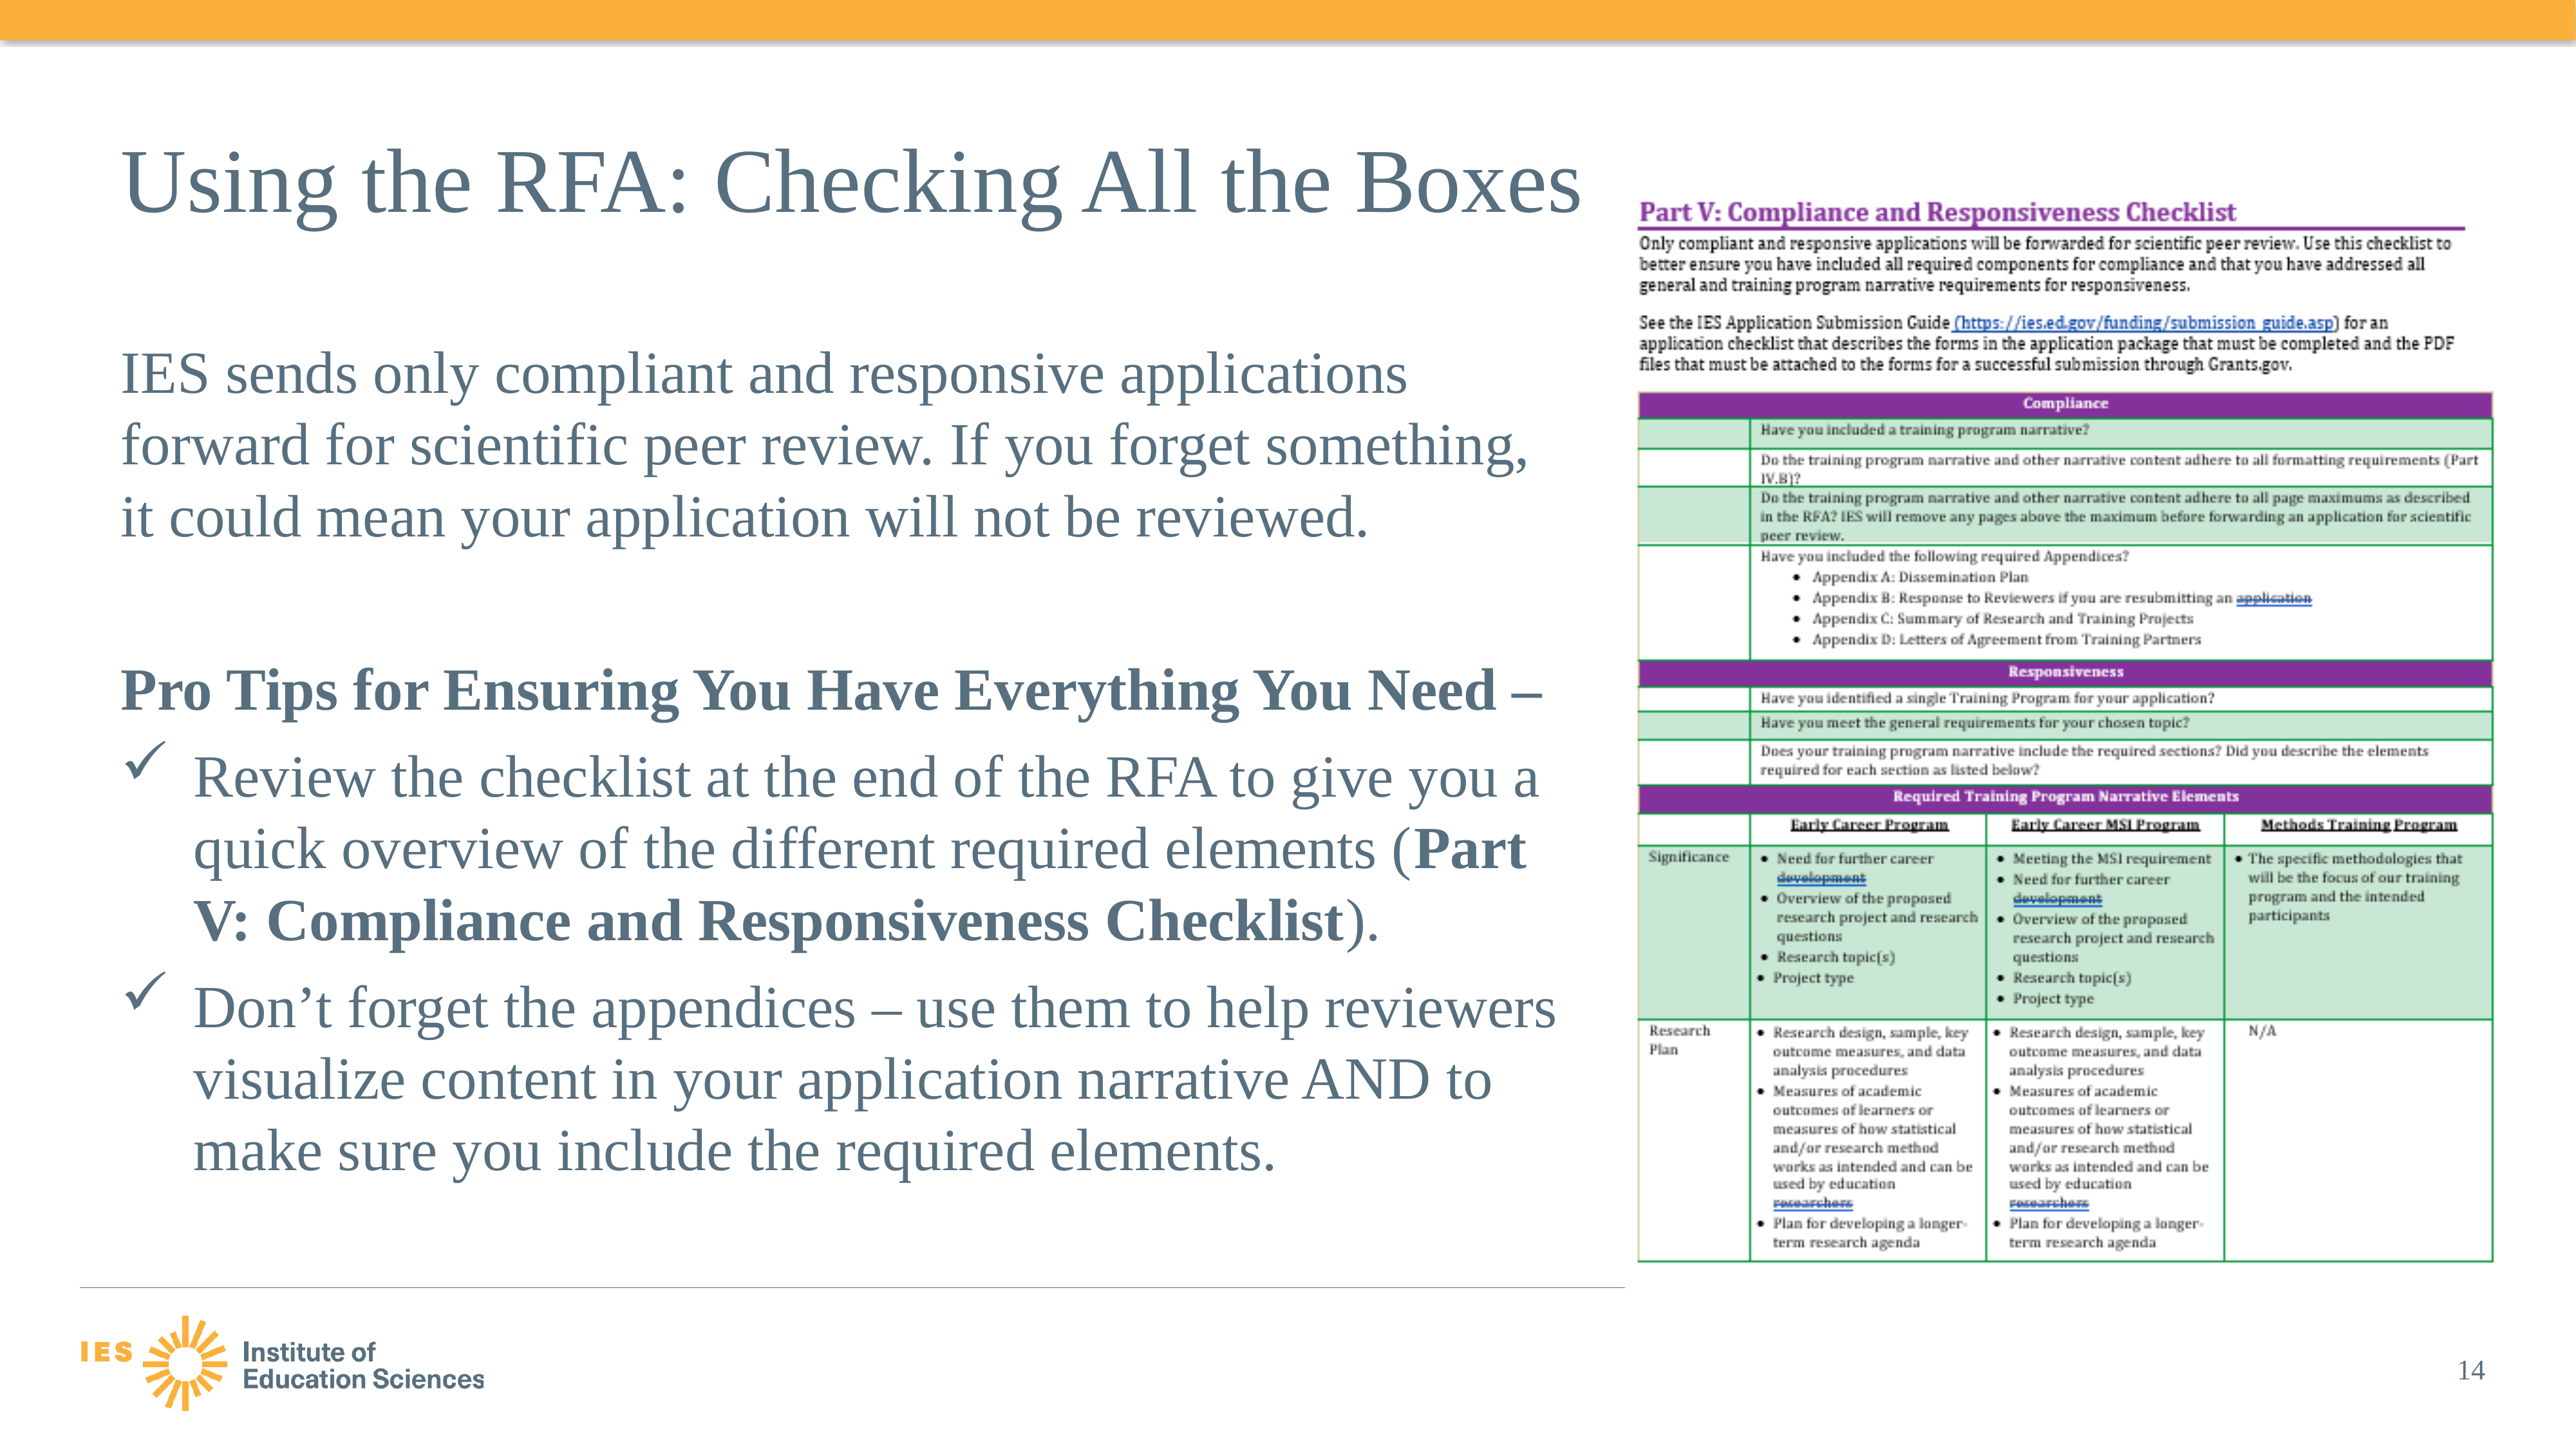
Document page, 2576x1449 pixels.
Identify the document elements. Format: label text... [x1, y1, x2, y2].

title Using the RFA: Checking All the Boxes [120, 120, 2455, 250]
picture [1624, 170, 2523, 1299]
slide_number 14 [2394, 1329, 2496, 1407]
list IES sends only compliant and responsive applications forward for scientific peer review. If you forget something, it could mean your application will not be reviewed. Pro Tips for Ensuring You Have Everything You Need – Review the checklist at the end of the RFA to give you a quick overview of the different required elements (Part V: Compliance and Responsiveness Checklist). Don’t forget the appendices – use them to help reviewers visualize content in your application narrative AND to make sure you include the required elements. [120, 333, 1573, 1256]
